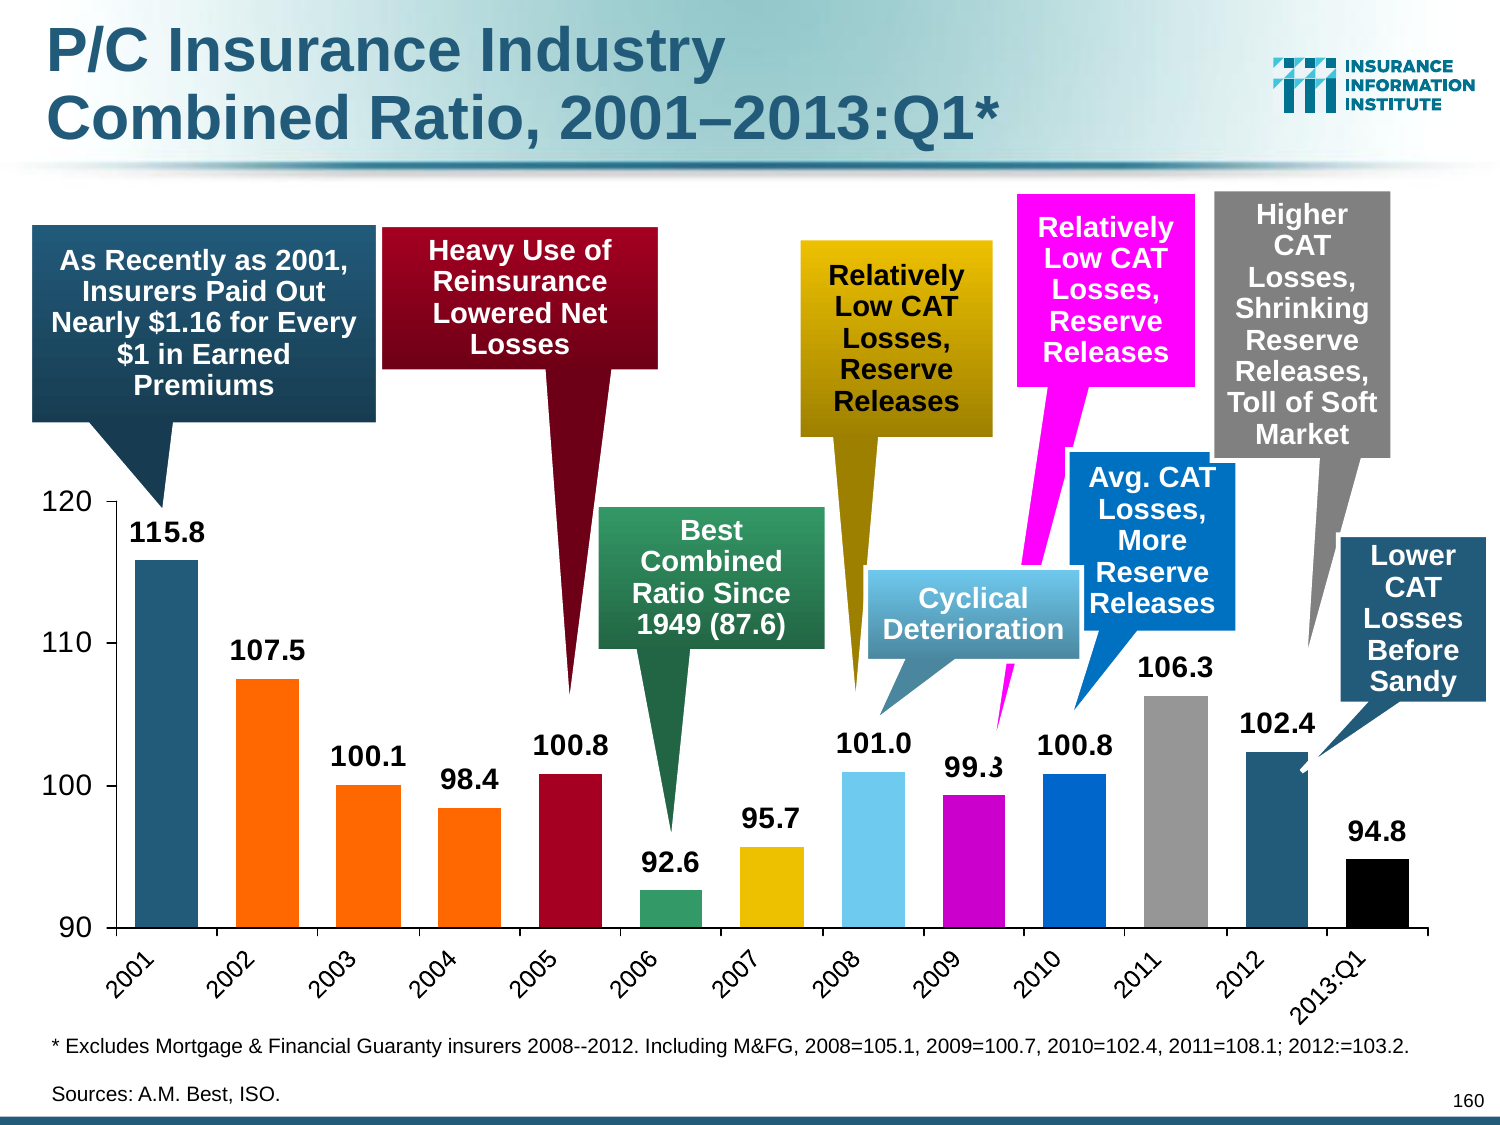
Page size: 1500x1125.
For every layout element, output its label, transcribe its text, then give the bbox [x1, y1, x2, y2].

text_box * Excludes Mortgage & Financial Guaranty insurers 2008--2012. Including M&FG, 2008=105.1, 2009=100.7, 2010=102.4, 2011=108.1; 2012:=103.2. Sources: A.M. Best, ISO. [0, 1036, 1455, 1125]
picture [0, 0, 1500, 189]
text_box Relatively Low CAT Losses, Reserve Releases [1014, 191, 1198, 449]
text_box Higher CAT Losses, Shrinking Reserve Releases, Toll of Soft Market [1211, 189, 1393, 449]
text_box As Recently as 2001, Insurers Paid Out Nearly $1.16 for Every $1 in Earned Premiums [29, 222, 379, 449]
text_box Heavy Use of Reinsurance Lowered Net Losses [379, 224, 661, 449]
text_box Lower CAT Losses Before Sandy [1440, 534, 1489, 704]
title P/C Insurance Industry Combined Ratio, 2001–2013:Q1* [38, 14, 1253, 157]
text_box Relatively Low CAT Losses, Reserve Releases [798, 237, 995, 449]
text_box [28, 449, 1436, 1043]
slide_number 160 [1455, 1091, 1485, 1112]
